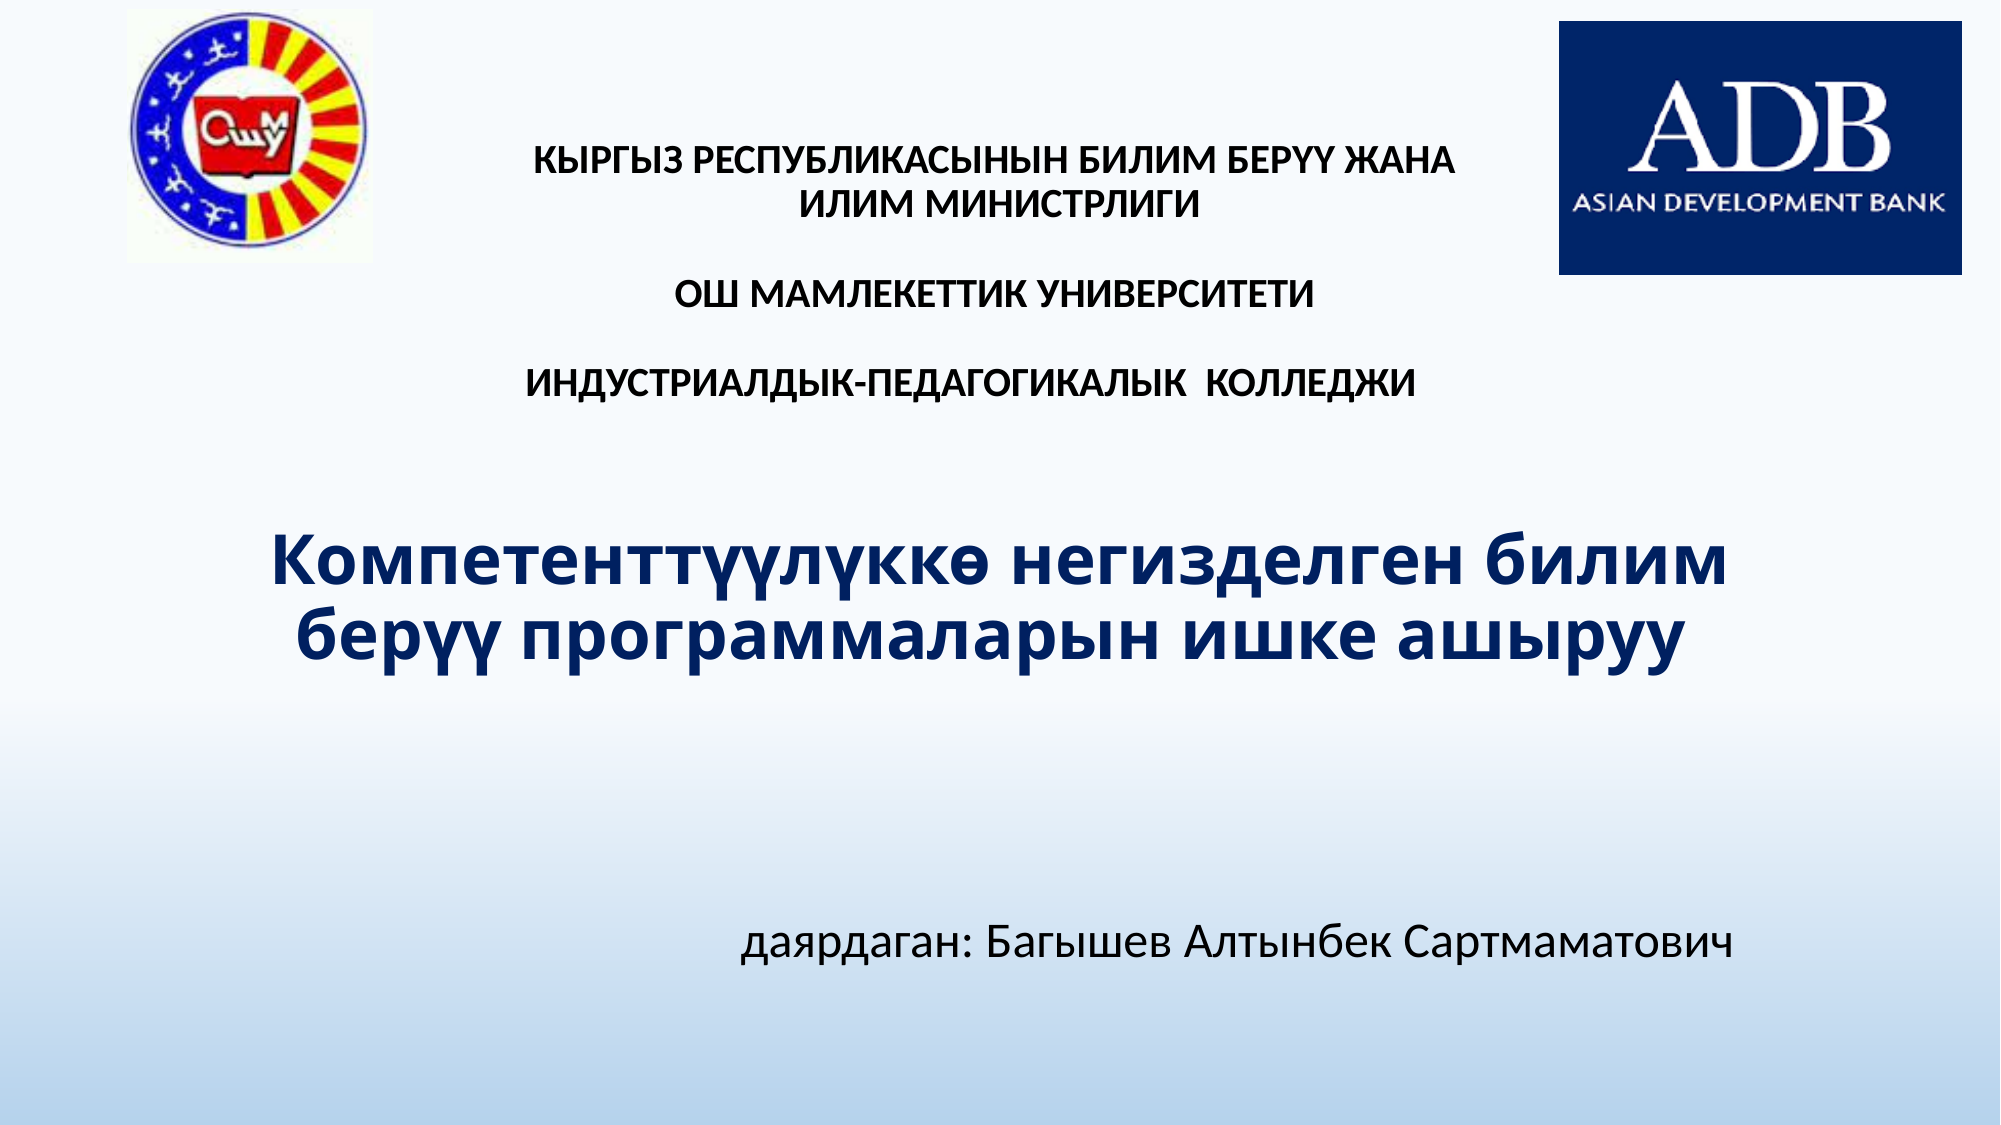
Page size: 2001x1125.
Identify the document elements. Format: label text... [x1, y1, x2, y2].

subtitle даярдаган: Багышев Алтынбек Сартмаматович [249, 906, 1750, 1002]
picture [127, 9, 373, 263]
title КЫРГЫЗ РЕСПУБЛИКАСЫНЫН БИЛИМ БЕРҮҮ ЖАНА ИЛИМ МИНИСТРЛИГИ ОШ МАМЛЕКЕТТИК УНИВЕРСИТЕТИ ИНДУСТРИАЛДЫК-ПЕДАГОГИКАЛЫК КОЛЛЕДЖИ Компетенттүүлүккө негизделген билим берүү программаларын ишке ашыруу [249, 62, 1750, 707]
picture [1559, 21, 1962, 276]
